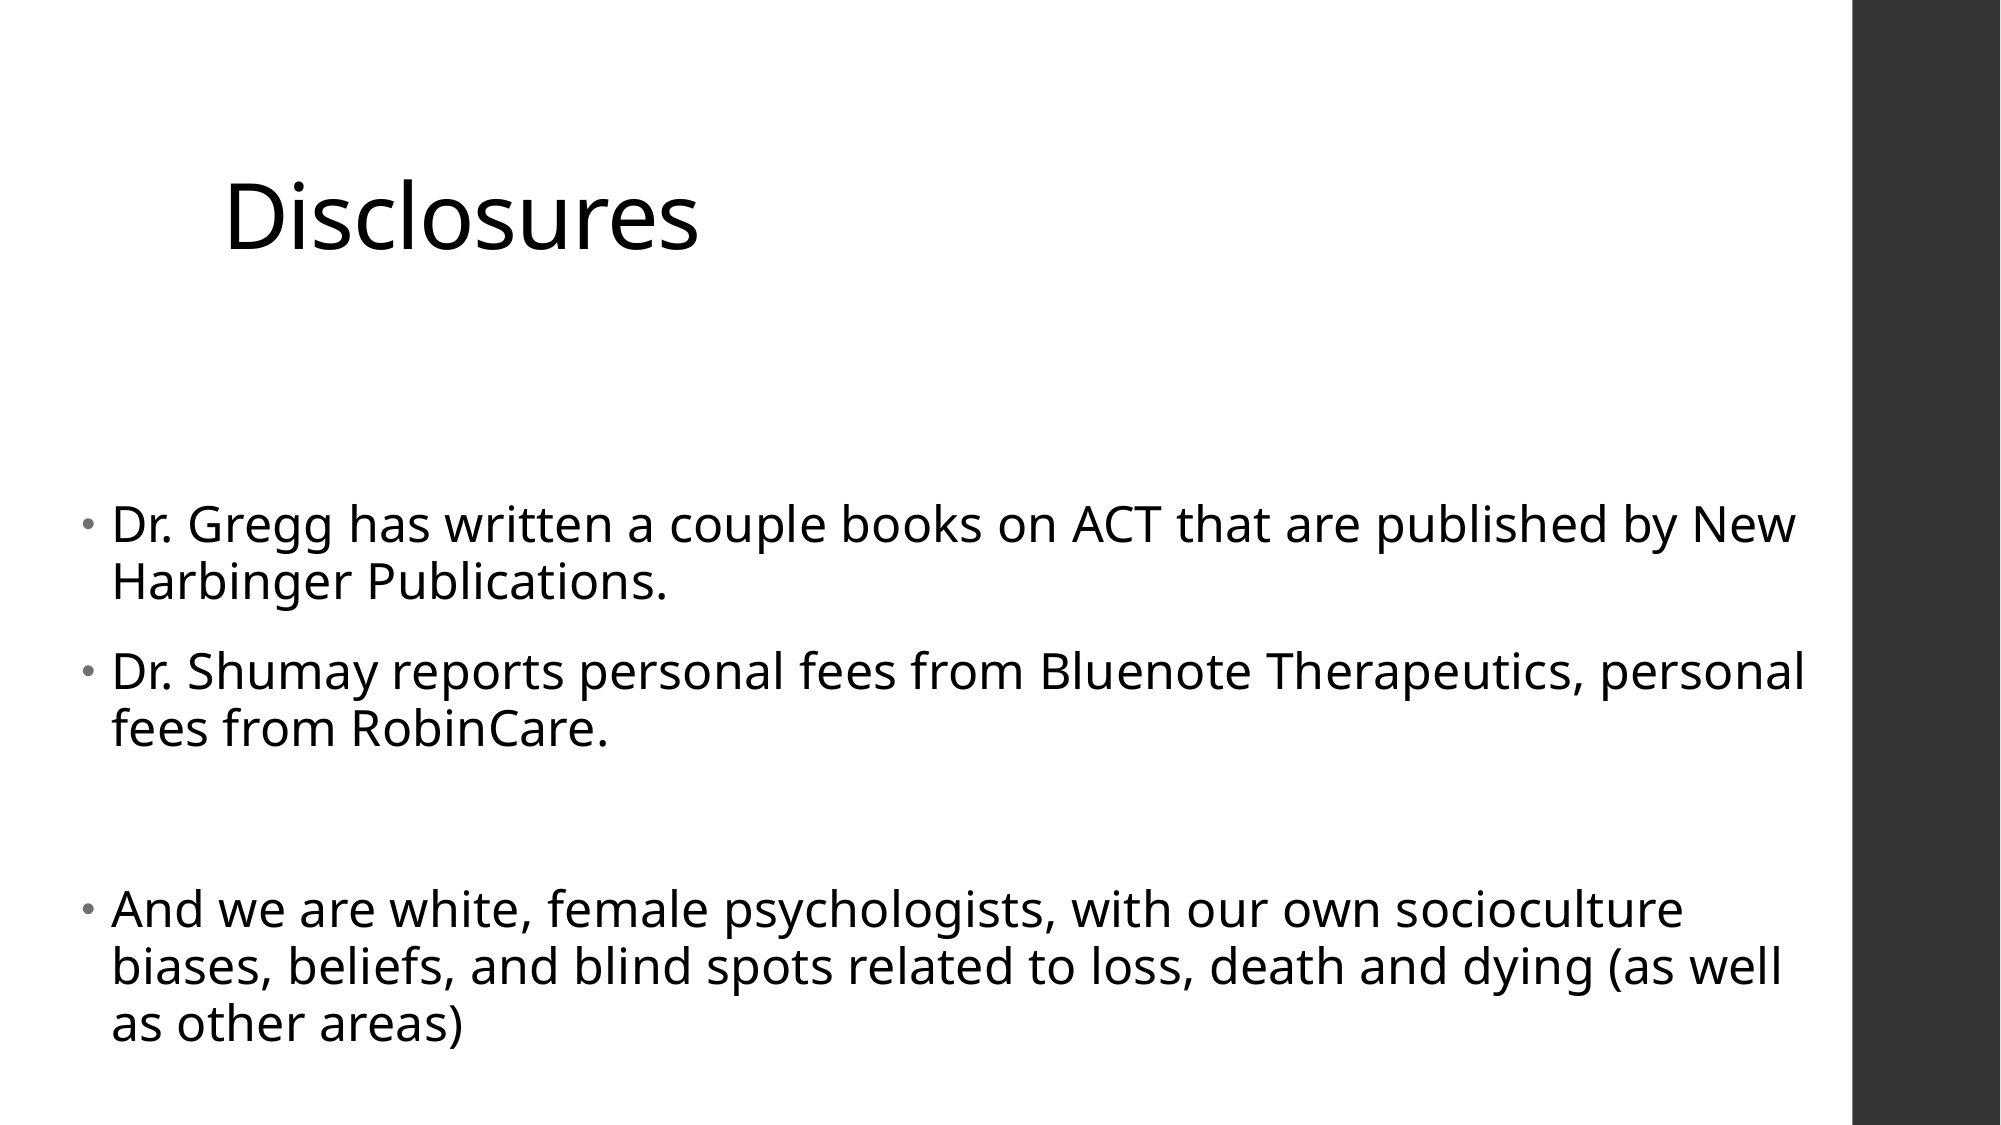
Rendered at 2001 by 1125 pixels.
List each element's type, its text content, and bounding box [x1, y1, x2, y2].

list Dr. Gregg has written a couple books on ACT that are published by New Harbinger Publications. Dr. Shumay reports personal fees from Bluenote Therapeutics, personal fees from RobinCare. And we are white, female psychologists, with our own socioculture biases, beliefs, and blind spots related to loss, death and dying (as well as other areas) [66, 489, 1837, 1094]
title Disclosures [206, 60, 1797, 278]
